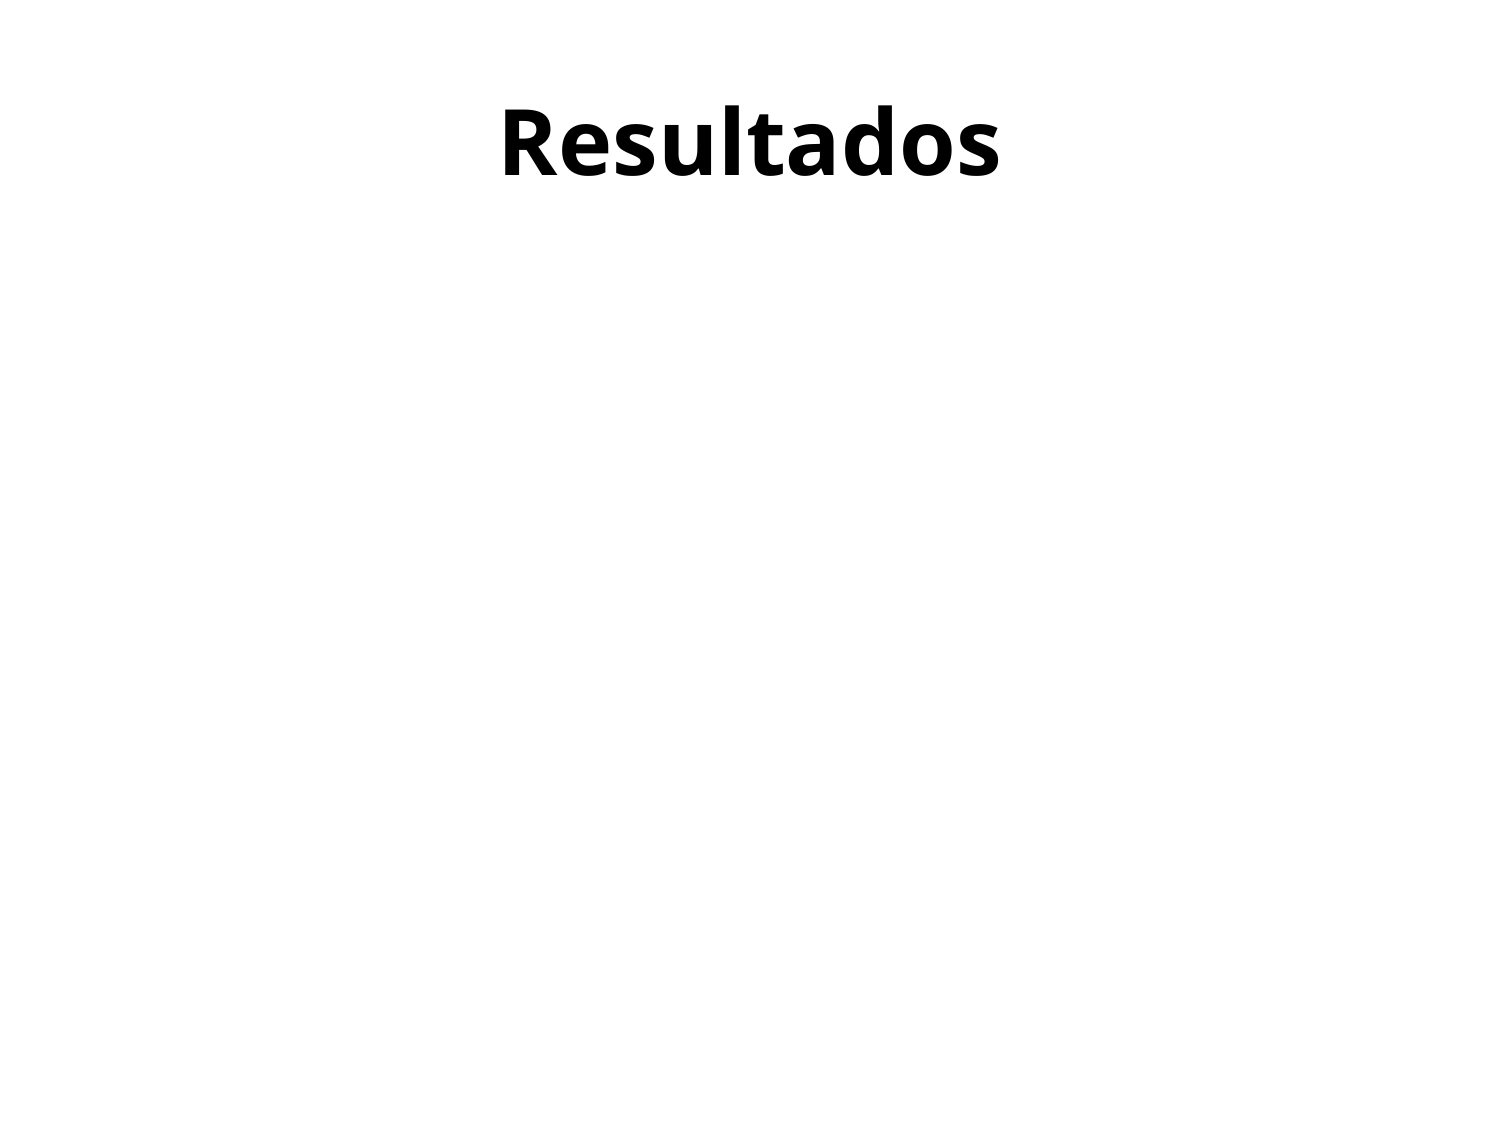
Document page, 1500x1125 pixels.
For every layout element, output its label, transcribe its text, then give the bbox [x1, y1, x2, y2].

title Resultados [75, 45, 1425, 233]
